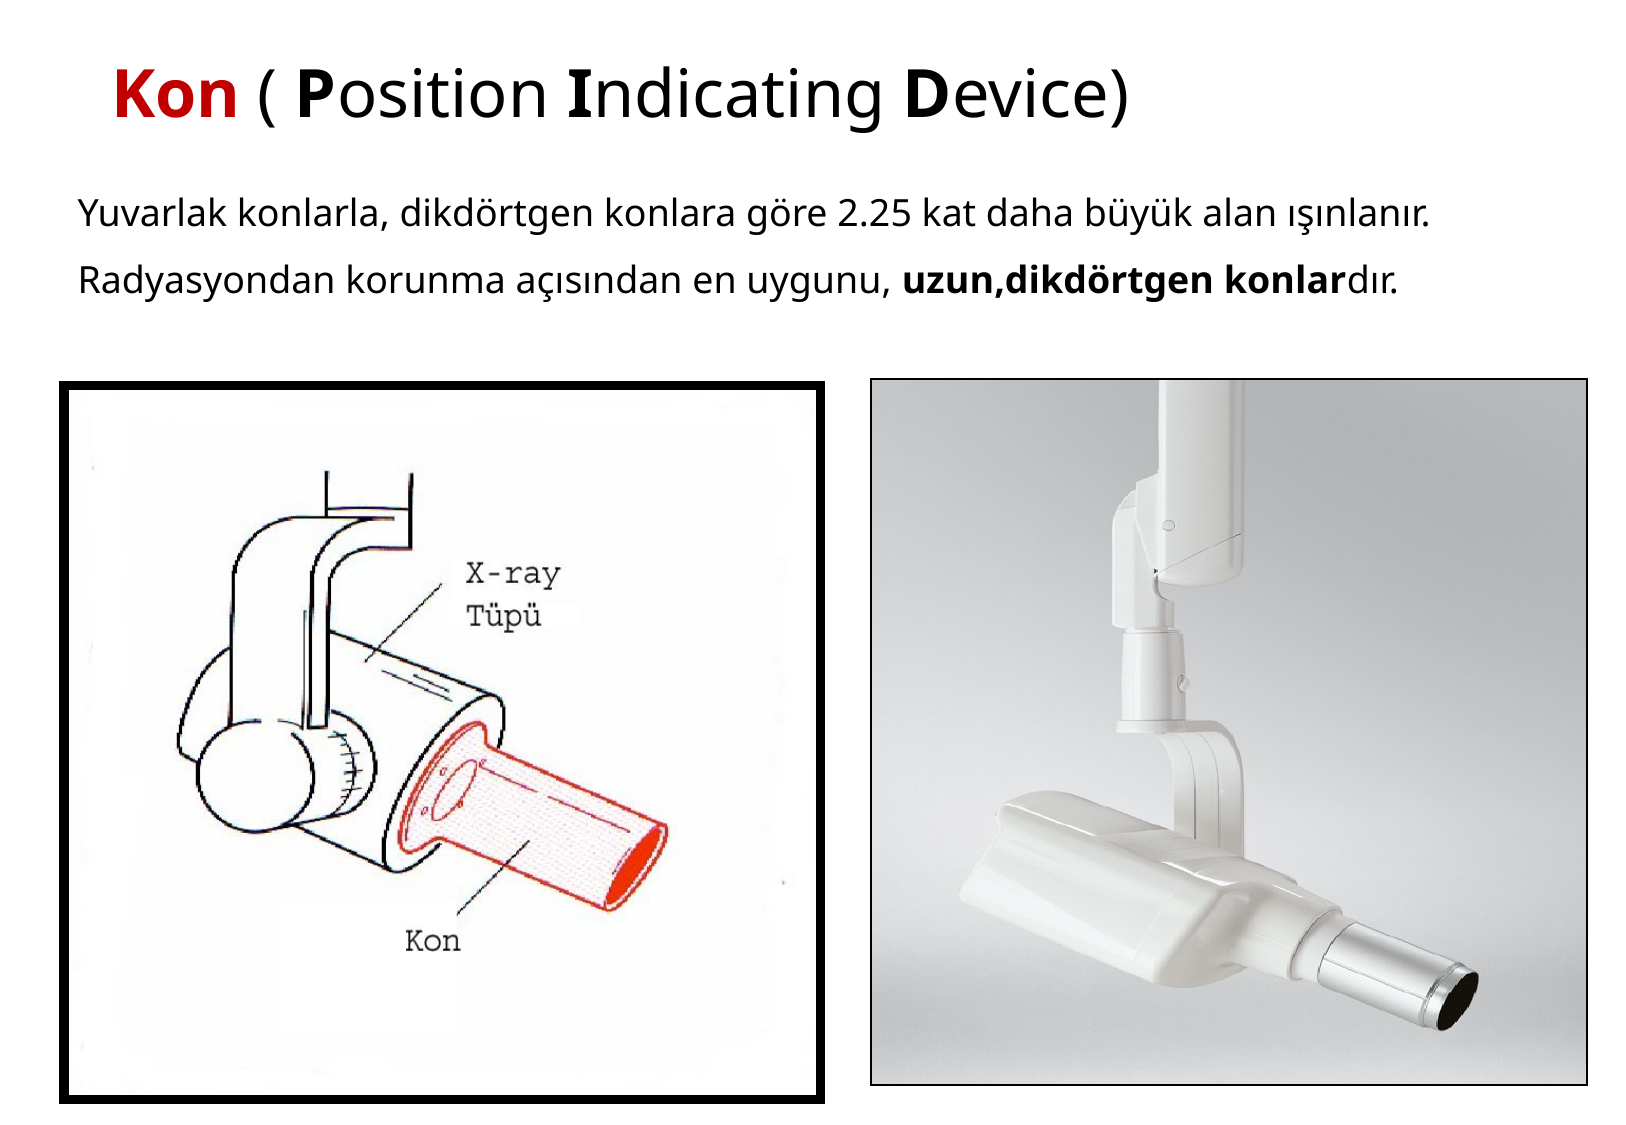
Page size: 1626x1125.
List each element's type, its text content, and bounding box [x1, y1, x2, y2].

picture [872, 379, 1587, 1085]
text_box Yuvarlak konlarla, dikdörtgen konlara göre 2.25 kat daha büyük alan ışınlanır. Radyasyondan korunma açısından en uygunu, uzun,dikdörtgen konlardır. [62, 158, 1557, 459]
text_box Kon ( Position Indicating Device) [96, 43, 1145, 139]
picture [68, 390, 816, 1095]
